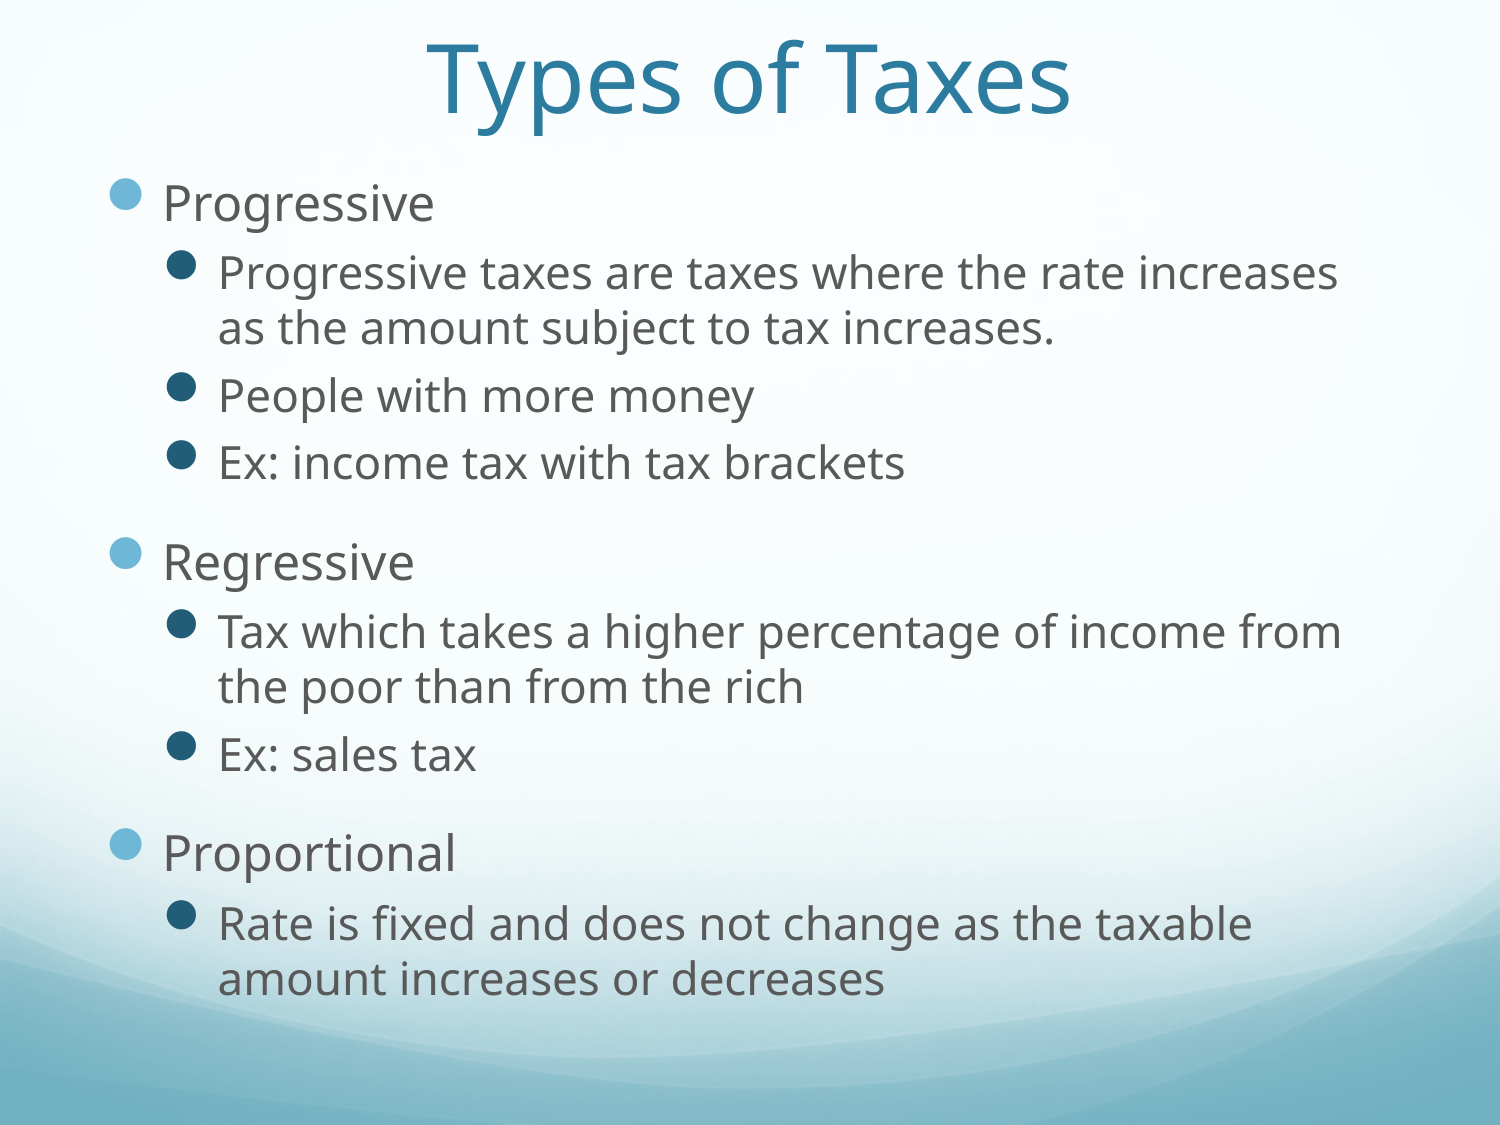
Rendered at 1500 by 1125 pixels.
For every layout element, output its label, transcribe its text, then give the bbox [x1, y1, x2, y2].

title Types of Taxes [90, 17, 1410, 140]
list Progressive Progressive taxes are taxes where the rate increases as the amount subject to tax increases. People with more money Ex: income tax with tax brackets Regressive Tax which takes a higher percentage of income from the poor than from the rich Ex: sales tax Proportional Rate is fixed and does not change as the taxable amount increases or decreases [90, 163, 1410, 1070]
